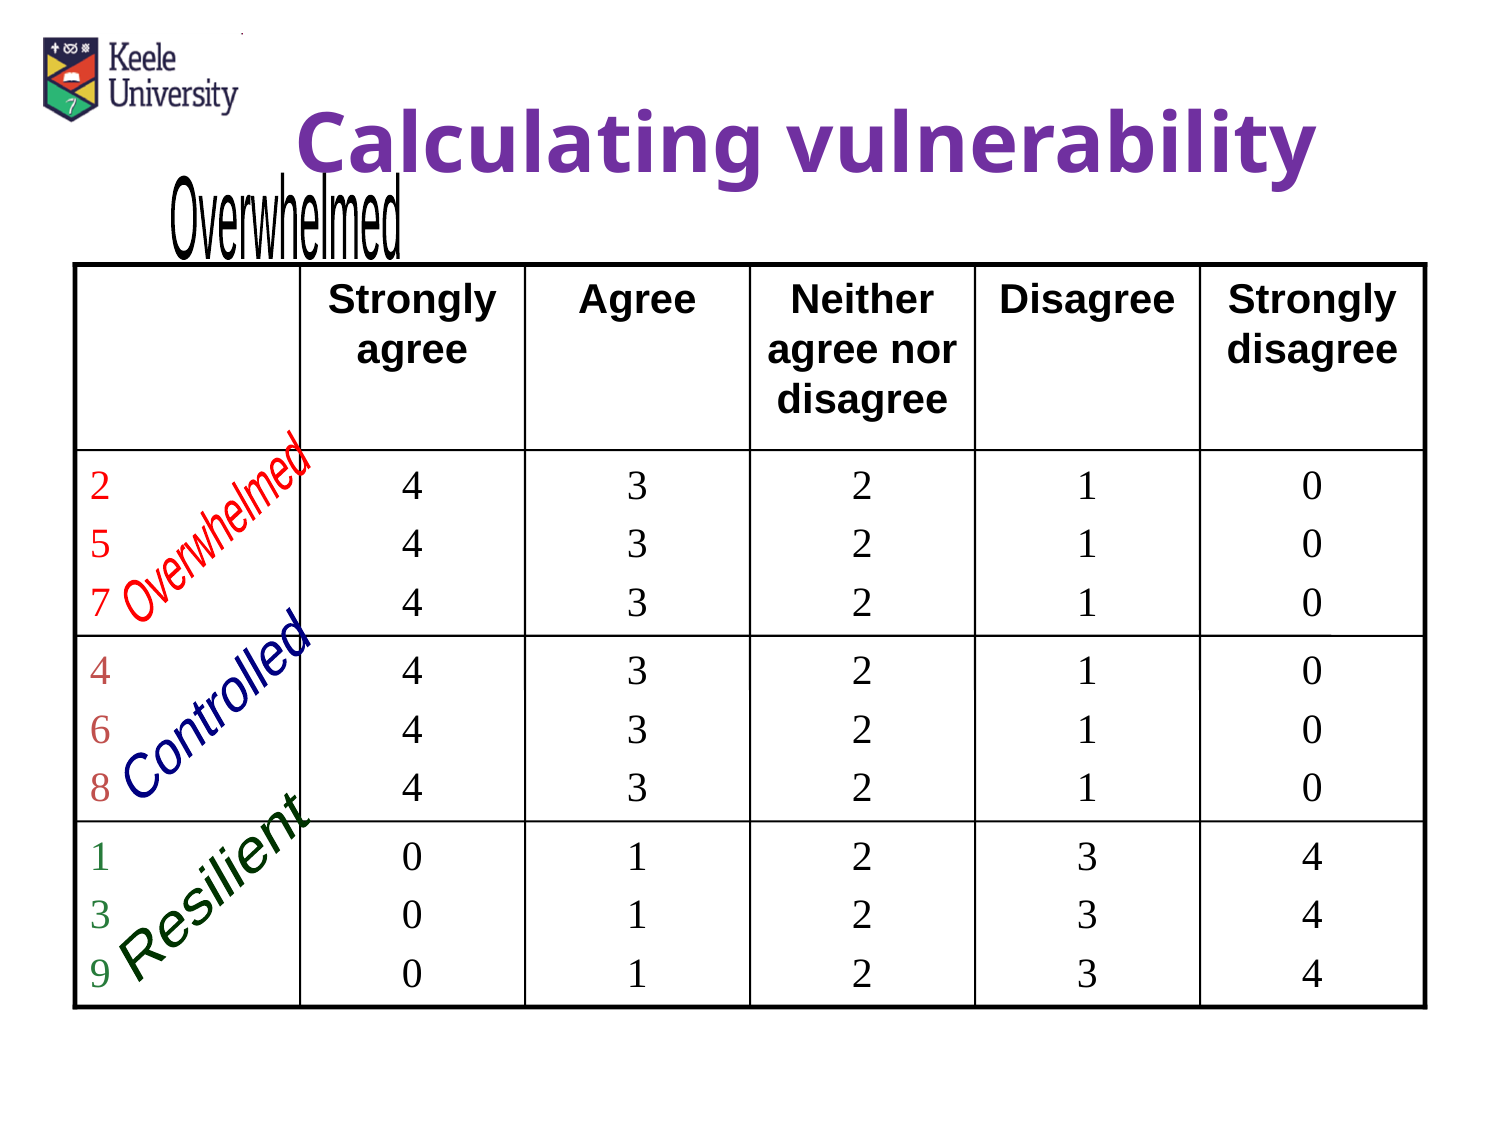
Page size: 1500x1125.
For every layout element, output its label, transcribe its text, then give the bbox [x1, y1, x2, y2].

picture [43, 32, 243, 126]
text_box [74, 264, 1426, 1008]
title Calculating vulnerability [187, 45, 1425, 233]
